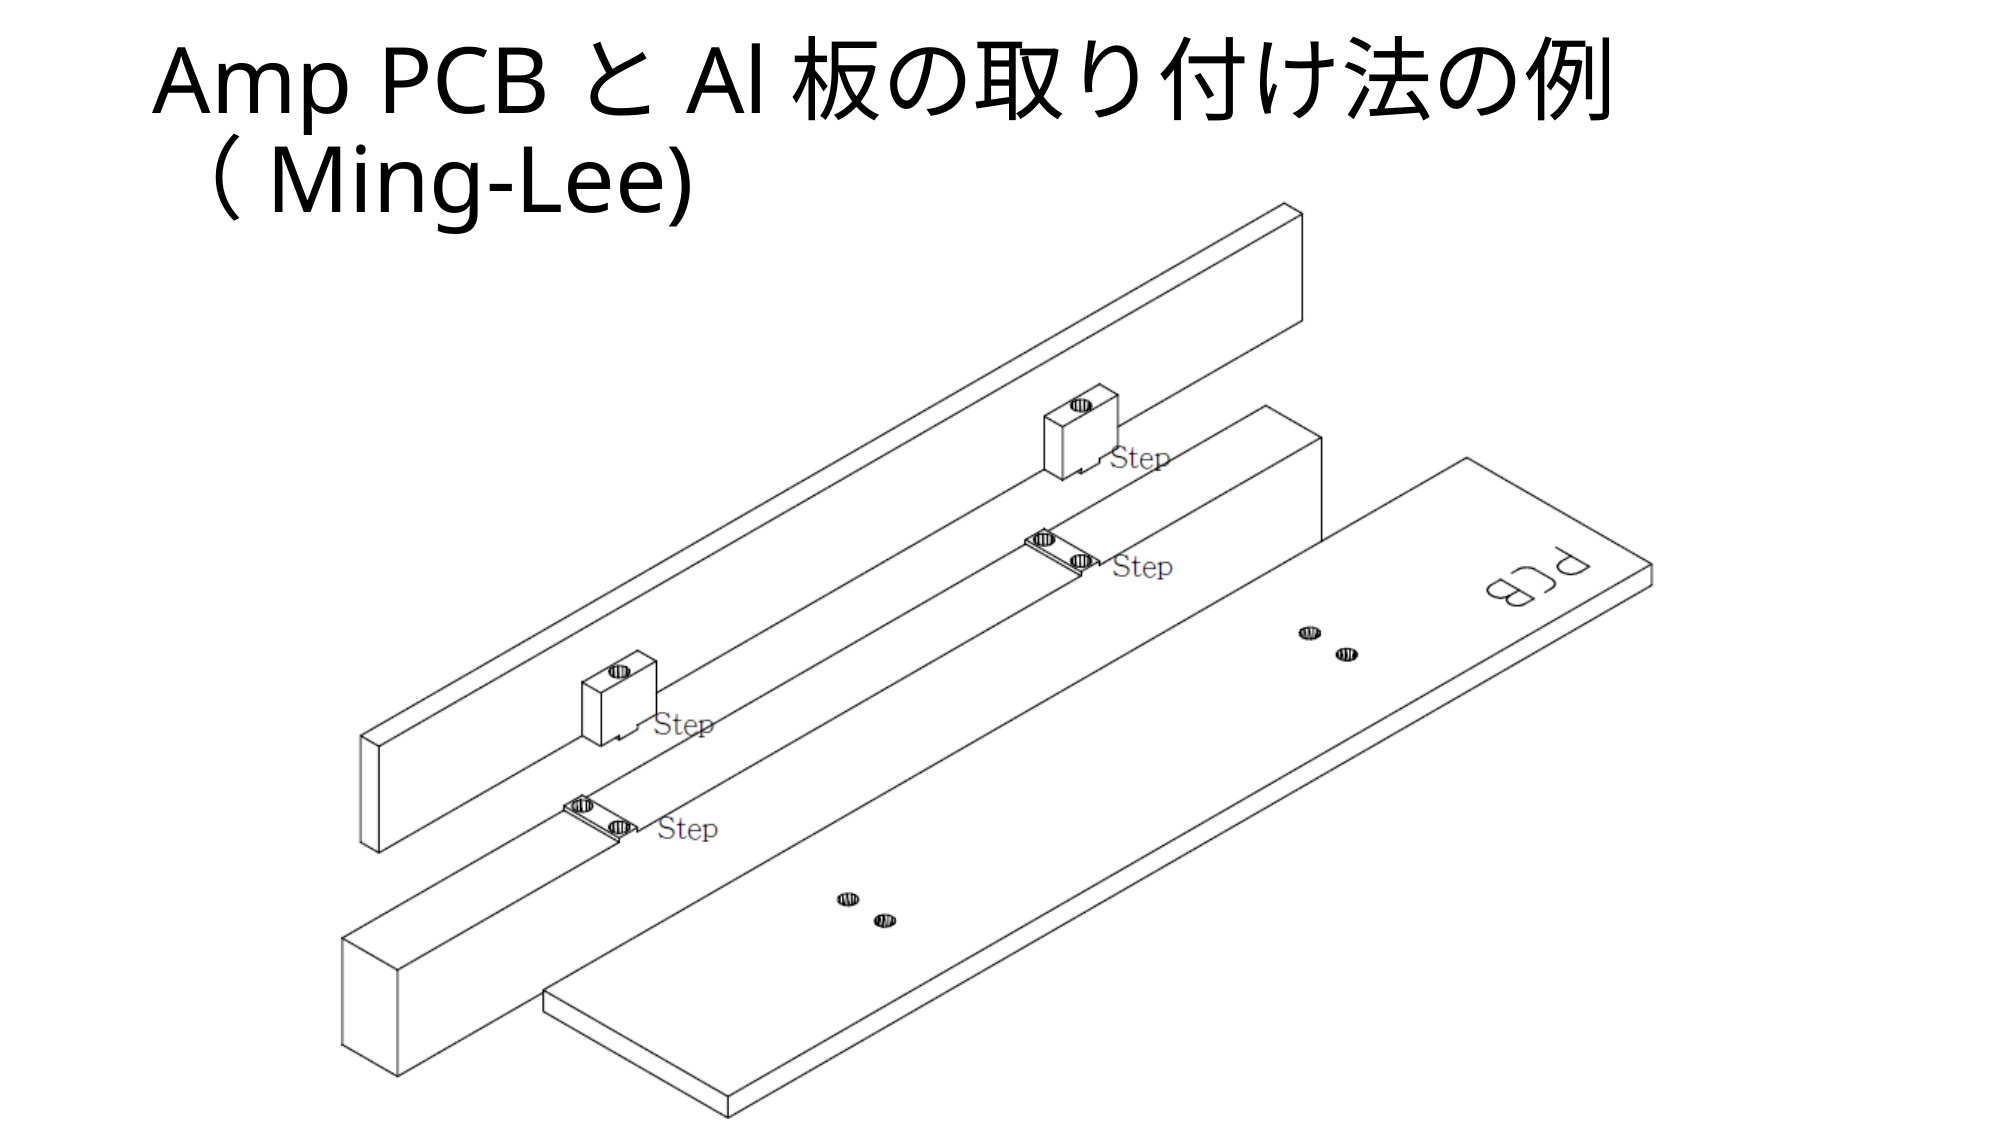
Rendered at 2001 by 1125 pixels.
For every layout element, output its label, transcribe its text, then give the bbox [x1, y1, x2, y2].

picture [330, 182, 1693, 1123]
title Amp PCBとAl板の取り付け法の例（Ming-Lee) [137, 24, 1863, 242]
